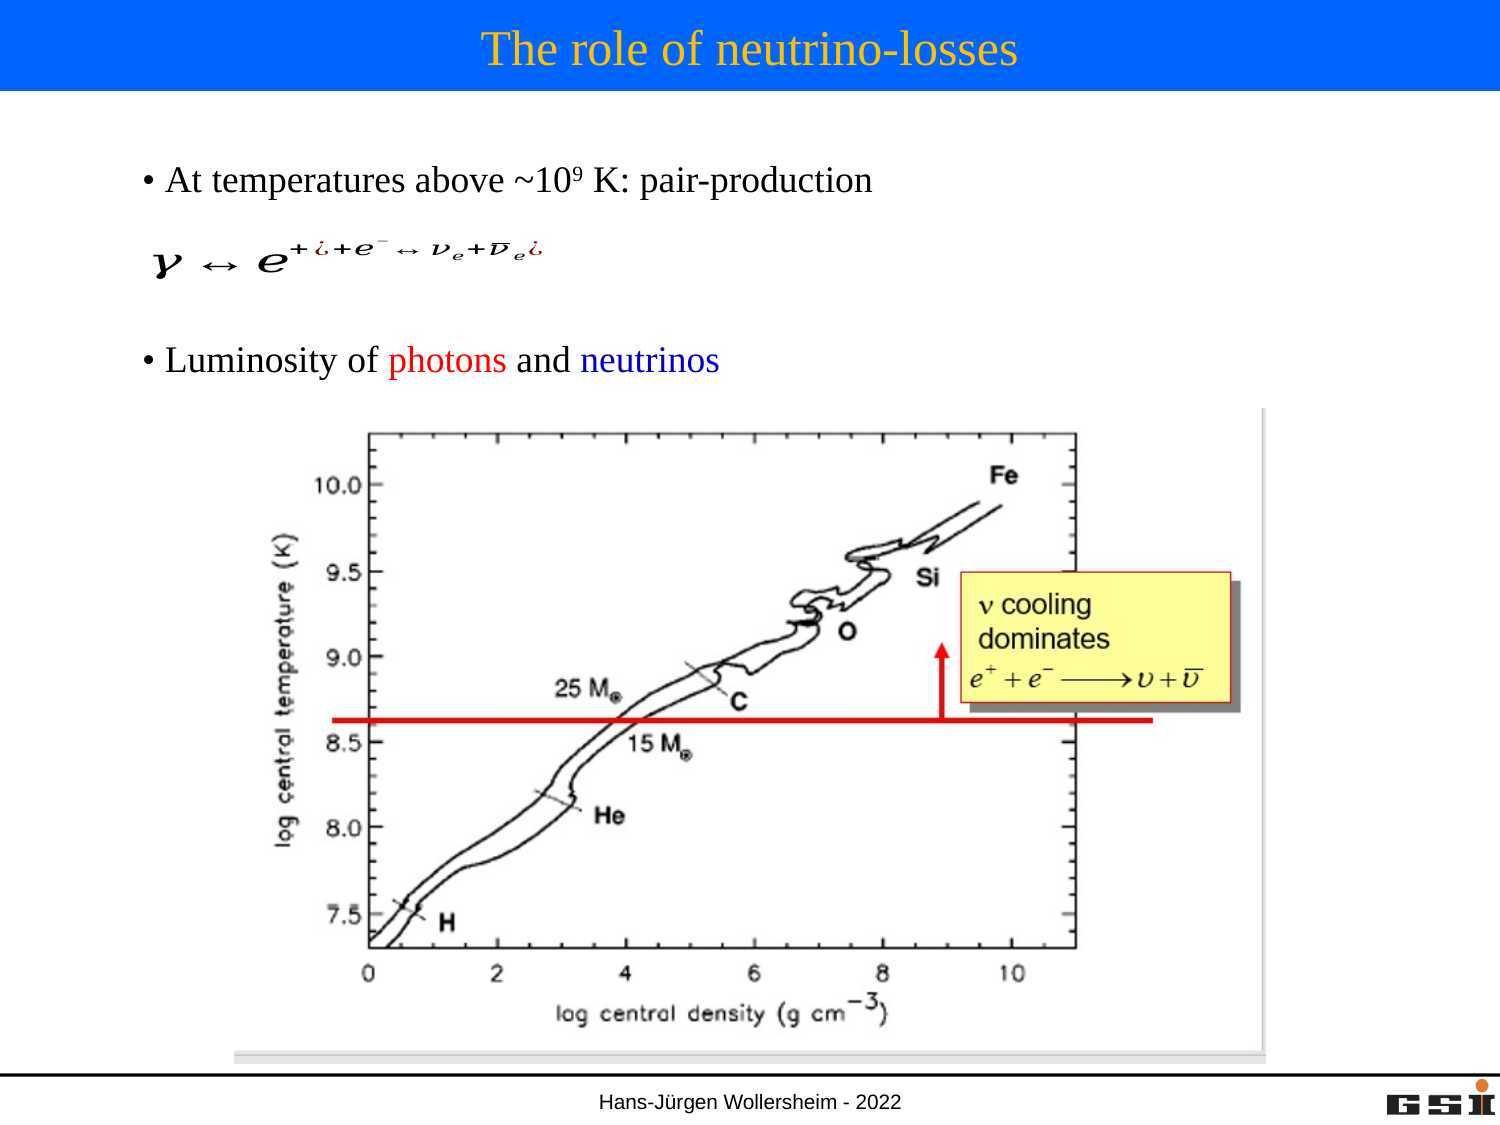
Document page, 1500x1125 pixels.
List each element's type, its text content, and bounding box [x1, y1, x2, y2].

picture [233, 408, 1267, 1064]
picture [1387, 1079, 1495, 1115]
text_box • At temperatures above ~109 K: pair-production • Luminosity of photons and neutrinos [127, 147, 889, 388]
title The role of neutrino-losses [0, 0, 1500, 91]
